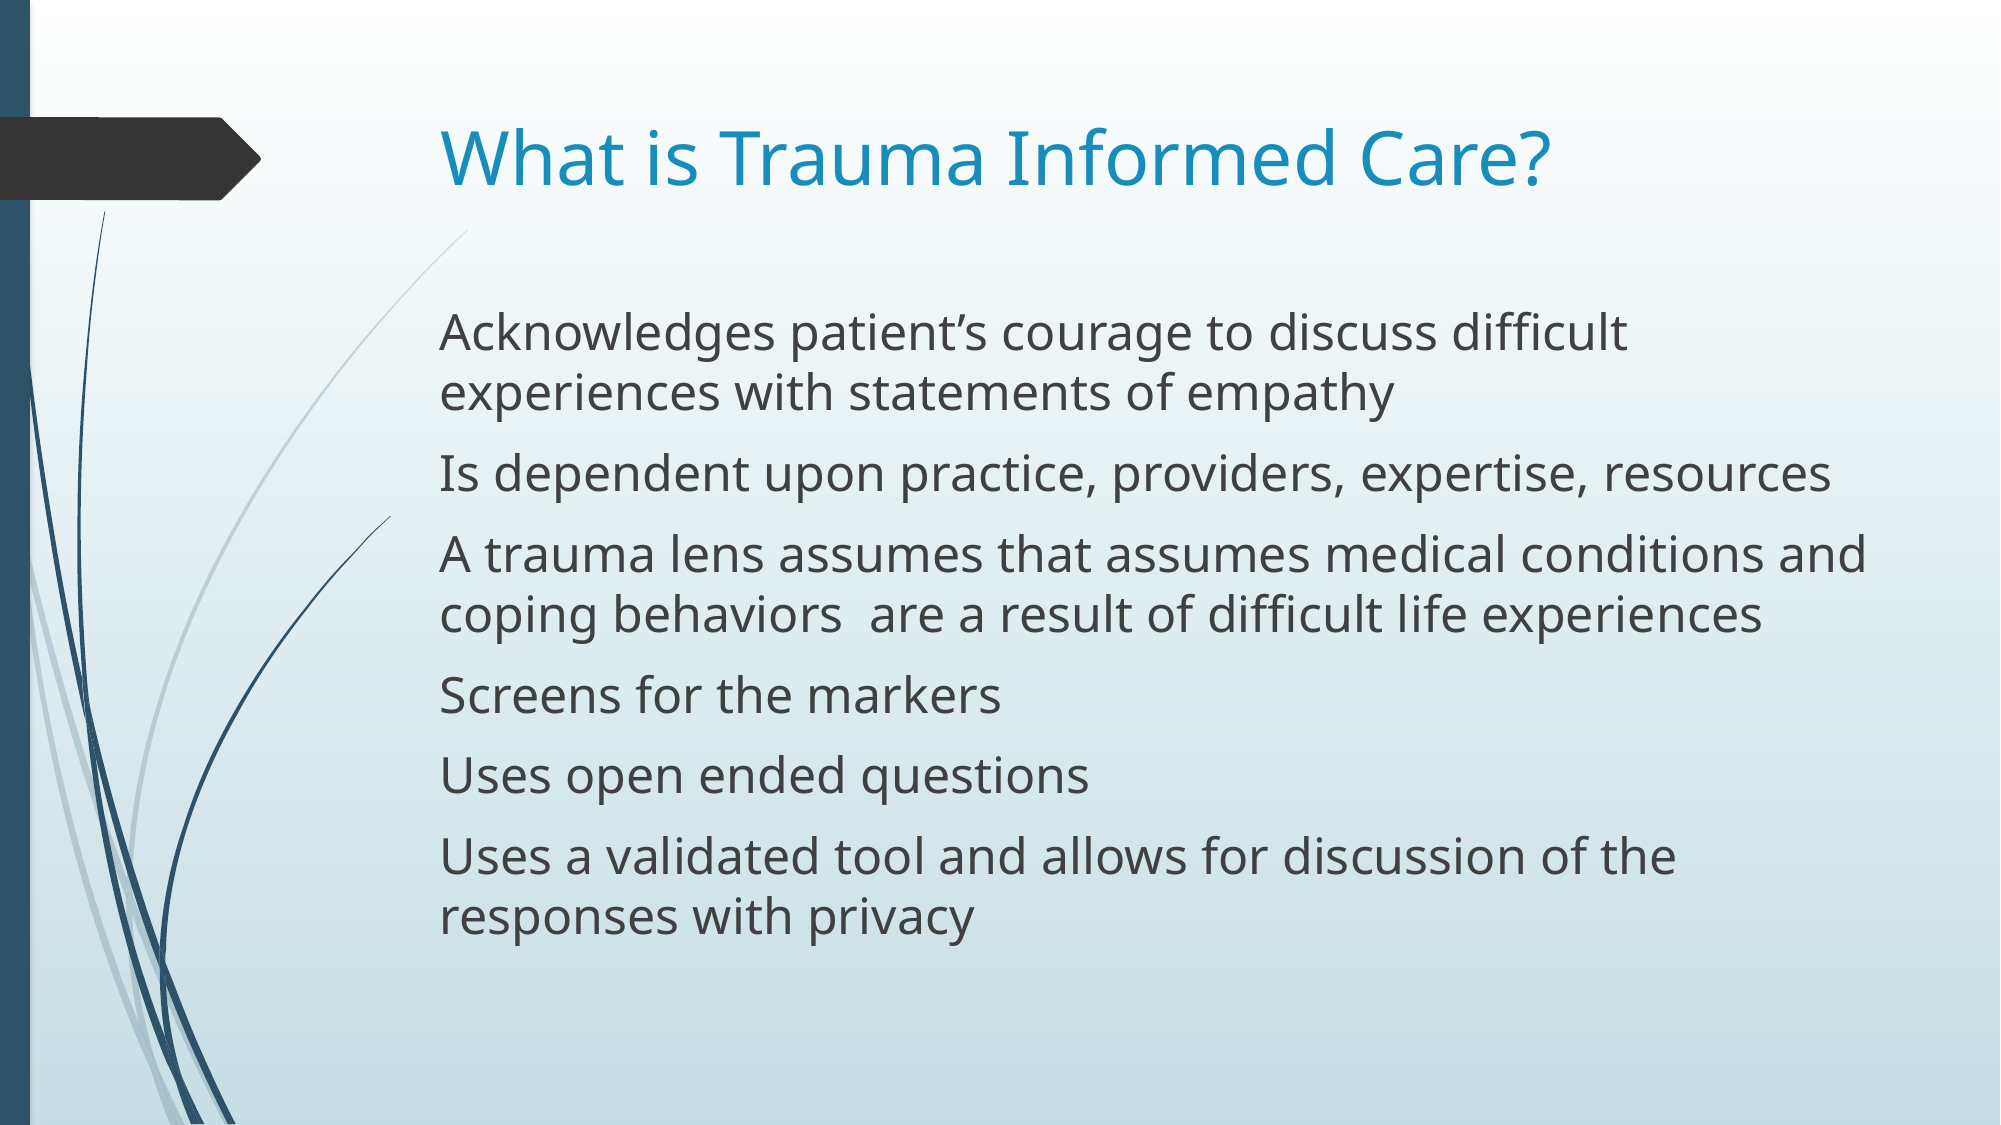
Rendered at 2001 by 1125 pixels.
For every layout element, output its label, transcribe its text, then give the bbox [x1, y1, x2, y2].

title What is Trauma Informed Care? [425, 102, 1888, 227]
list Acknowledges patient’s courage to discuss difficult experiences with statements of empathy Is dependent upon practice, providers, expertise, resources A trauma lens assumes that assumes medical conditions and coping behaviors are a result of difficult life experiences Screens for the markers Uses open ended questions Uses a validated tool and allows for discussion of the responses with privacy [424, 227, 1888, 1017]
